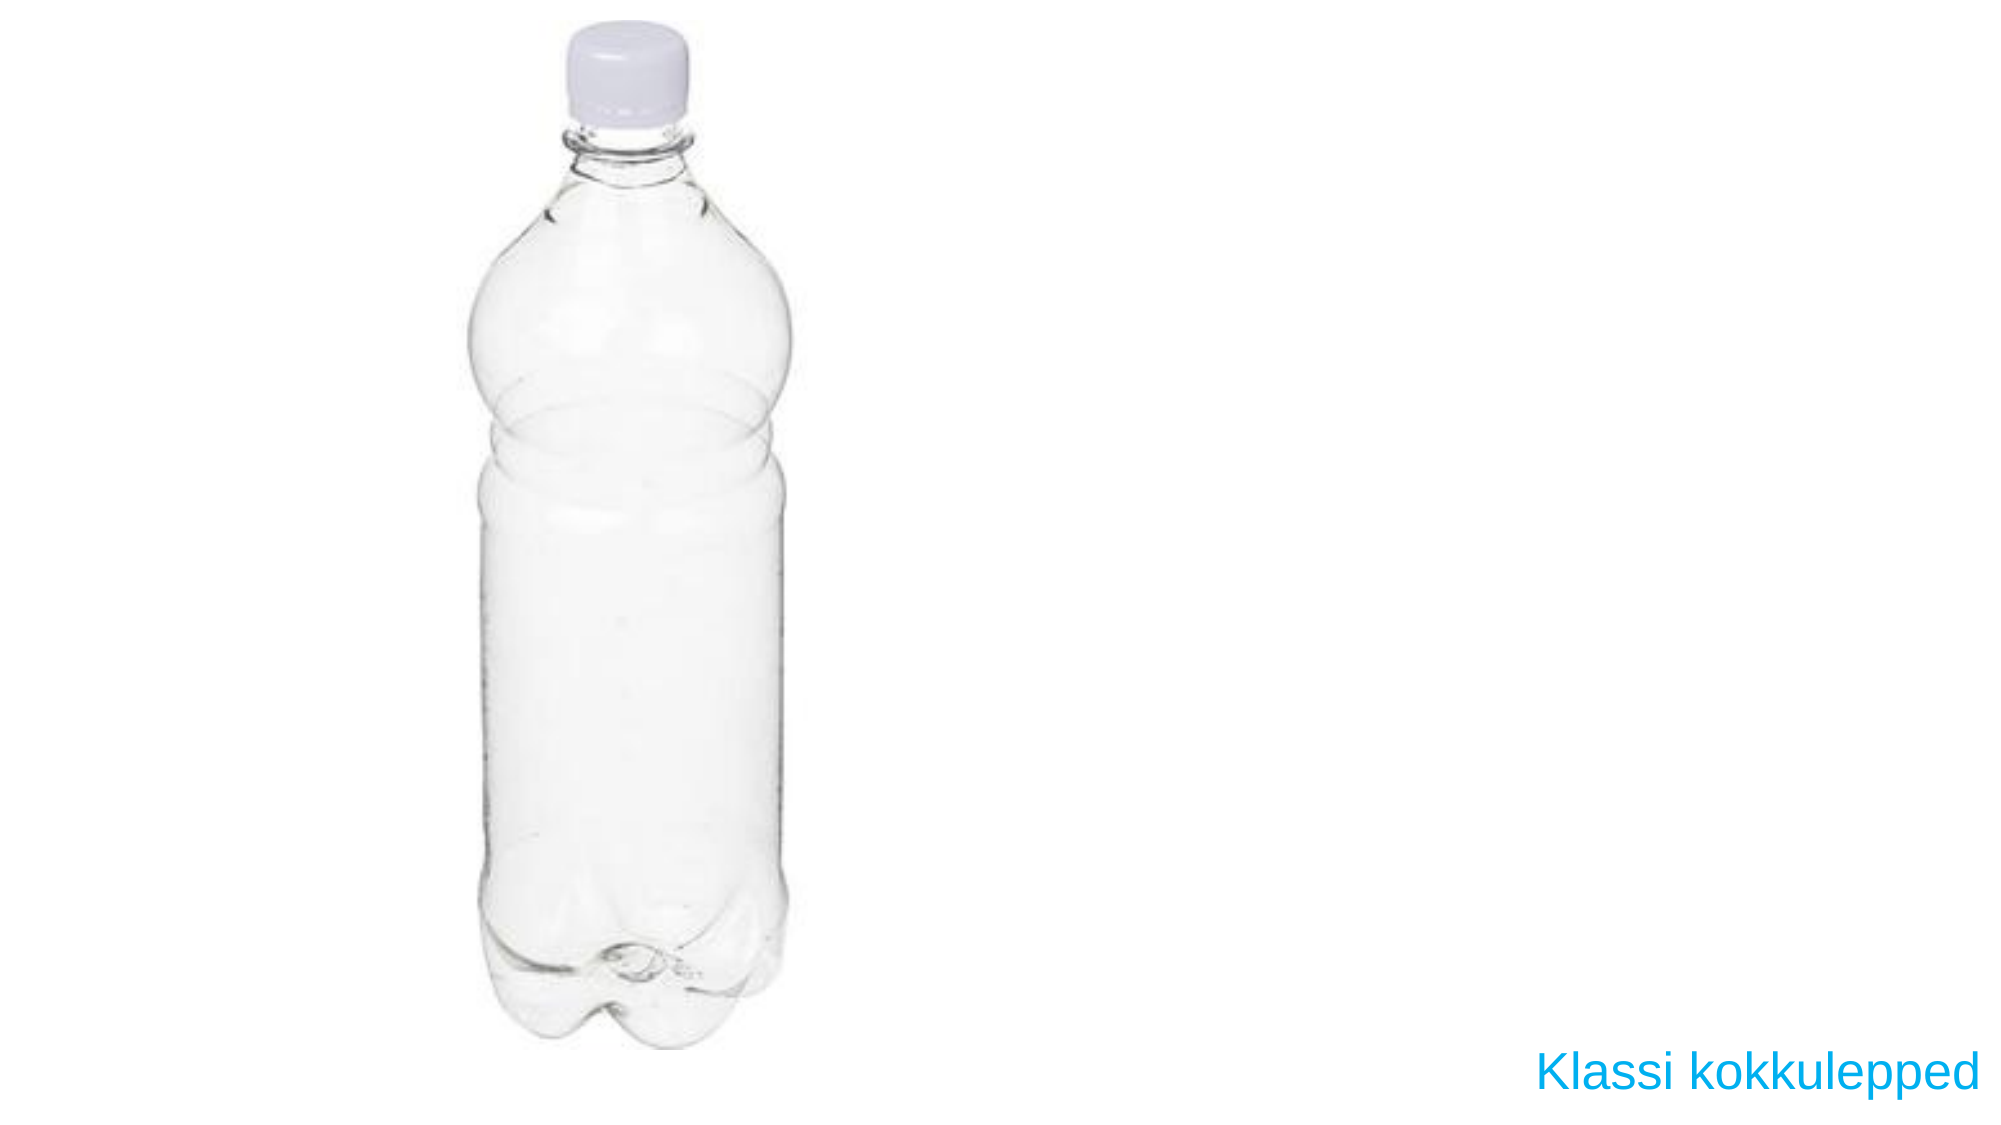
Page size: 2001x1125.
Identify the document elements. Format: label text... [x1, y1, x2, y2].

picture [128, 20, 1159, 1051]
title Klassi kokkulepped [1520, 1021, 2000, 1125]
